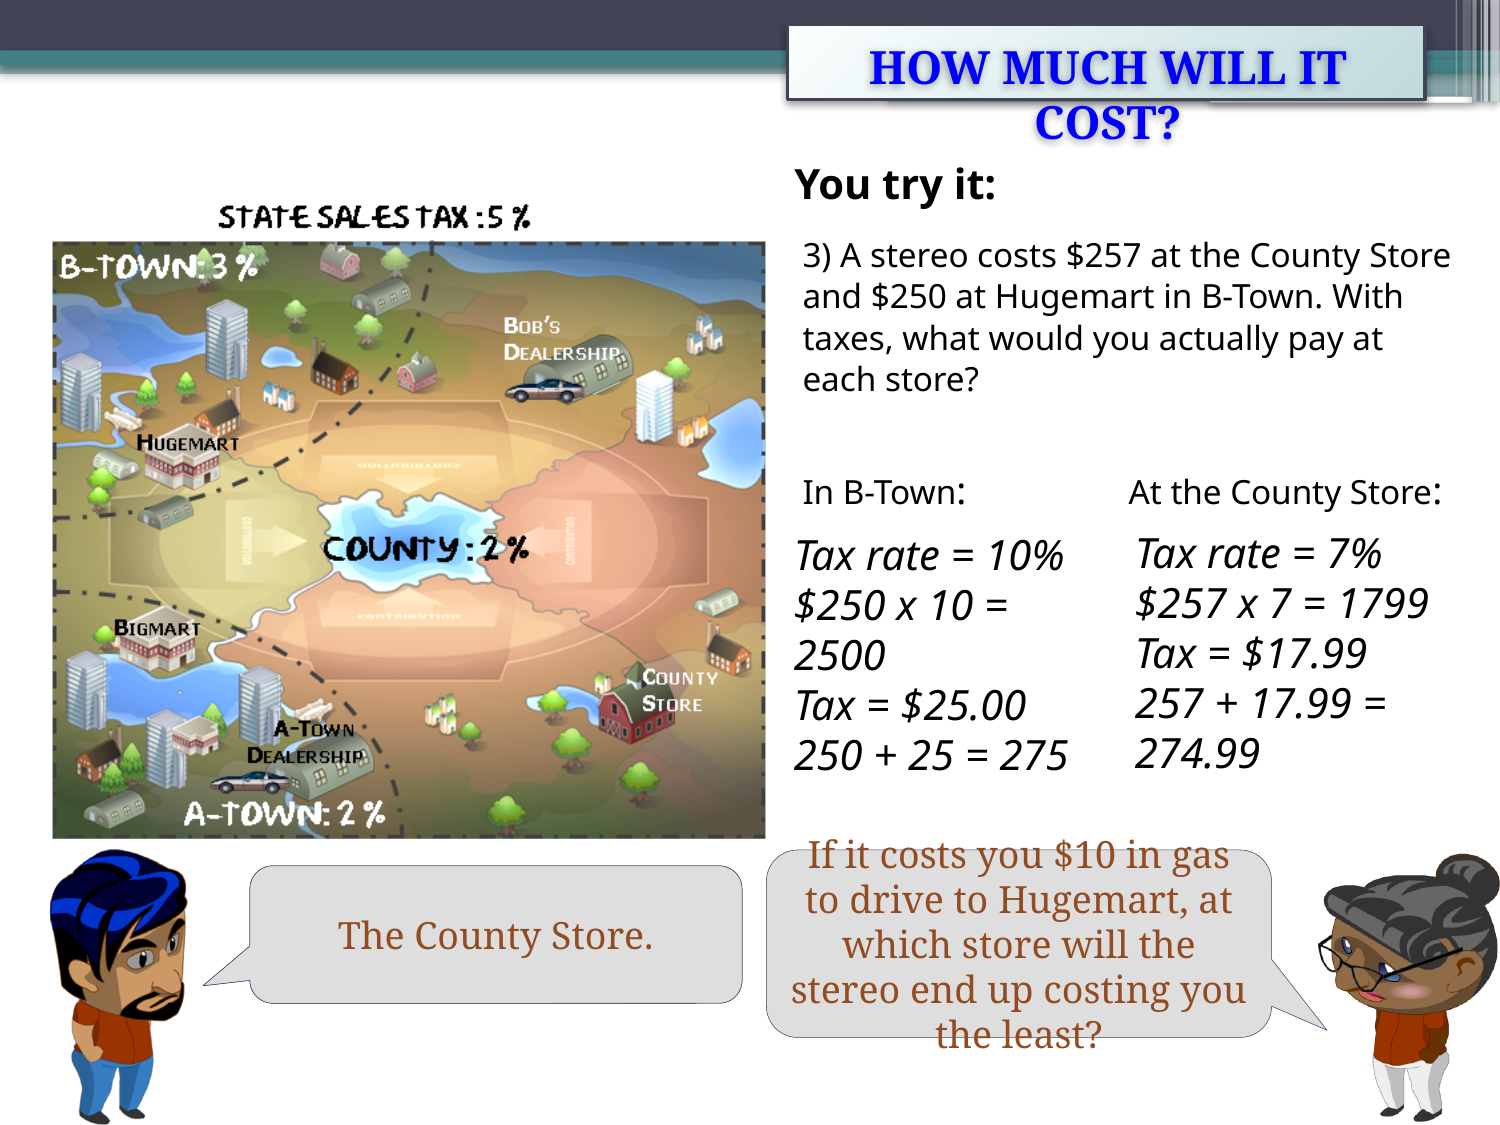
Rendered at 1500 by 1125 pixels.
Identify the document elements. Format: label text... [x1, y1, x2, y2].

text_box Tax rate = 10% $250 x 10 = 2500 Tax = $25.00 250 + 25 = 275 [787, 522, 1108, 800]
text_box At the County Store: [1113, 459, 1500, 520]
text_box HOW MUCH WILL IT COST? [779, 30, 1437, 156]
picture [1318, 853, 1500, 1123]
text_box [787, 24, 1426, 28]
text_box The County Store. [201, 874, 744, 1005]
text_box You try it: [779, 149, 1292, 215]
text_box If it costs you $10 in gas to drive to Hugemart, at which store will the stereo end up costing you the least? [764, 848, 1311, 1040]
picture [49, 186, 767, 1125]
text_box In B-Town: [787, 459, 1088, 520]
text_box Tax rate = 7% $257 x 7 = 1799 Tax = $17.99 257 + 17.99 = 274.99 [1128, 520, 1475, 798]
text_box 3) A stereo costs $257 at the County Store and $250 at Hugemart in B-Town. With taxes, what would you actually pay at each store? [787, 224, 1475, 406]
